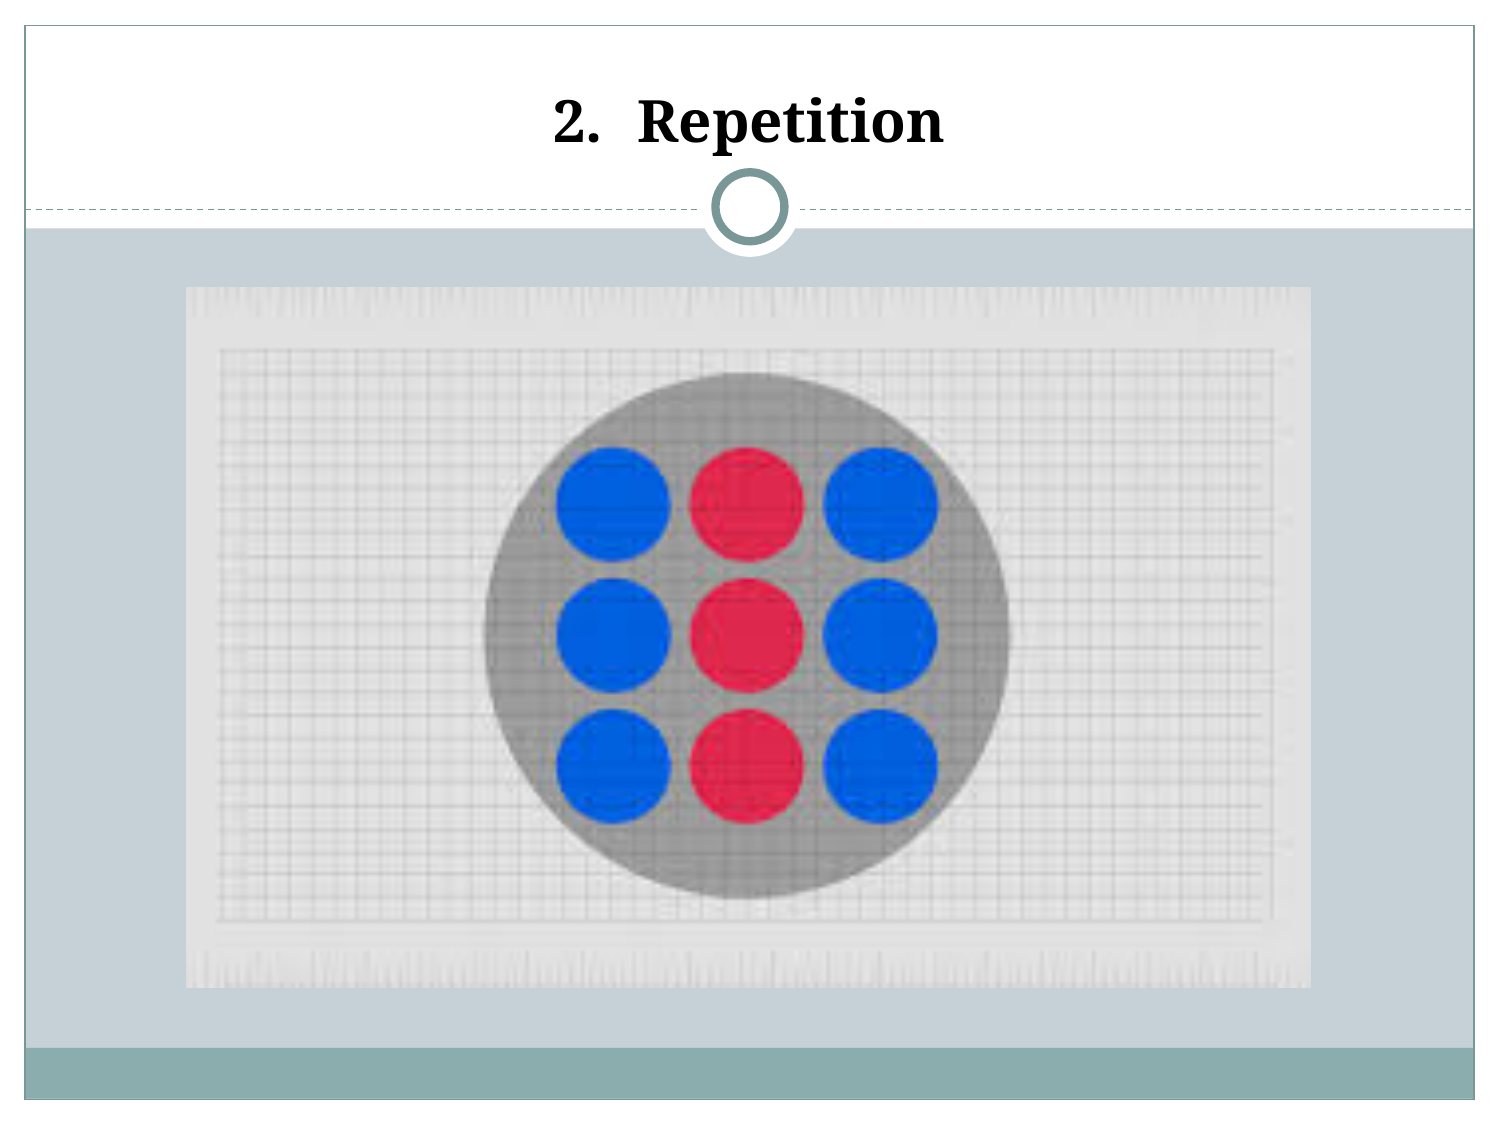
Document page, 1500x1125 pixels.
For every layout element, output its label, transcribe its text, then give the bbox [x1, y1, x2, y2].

title Repetition [49, 37, 1450, 162]
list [185, 286, 1311, 988]
